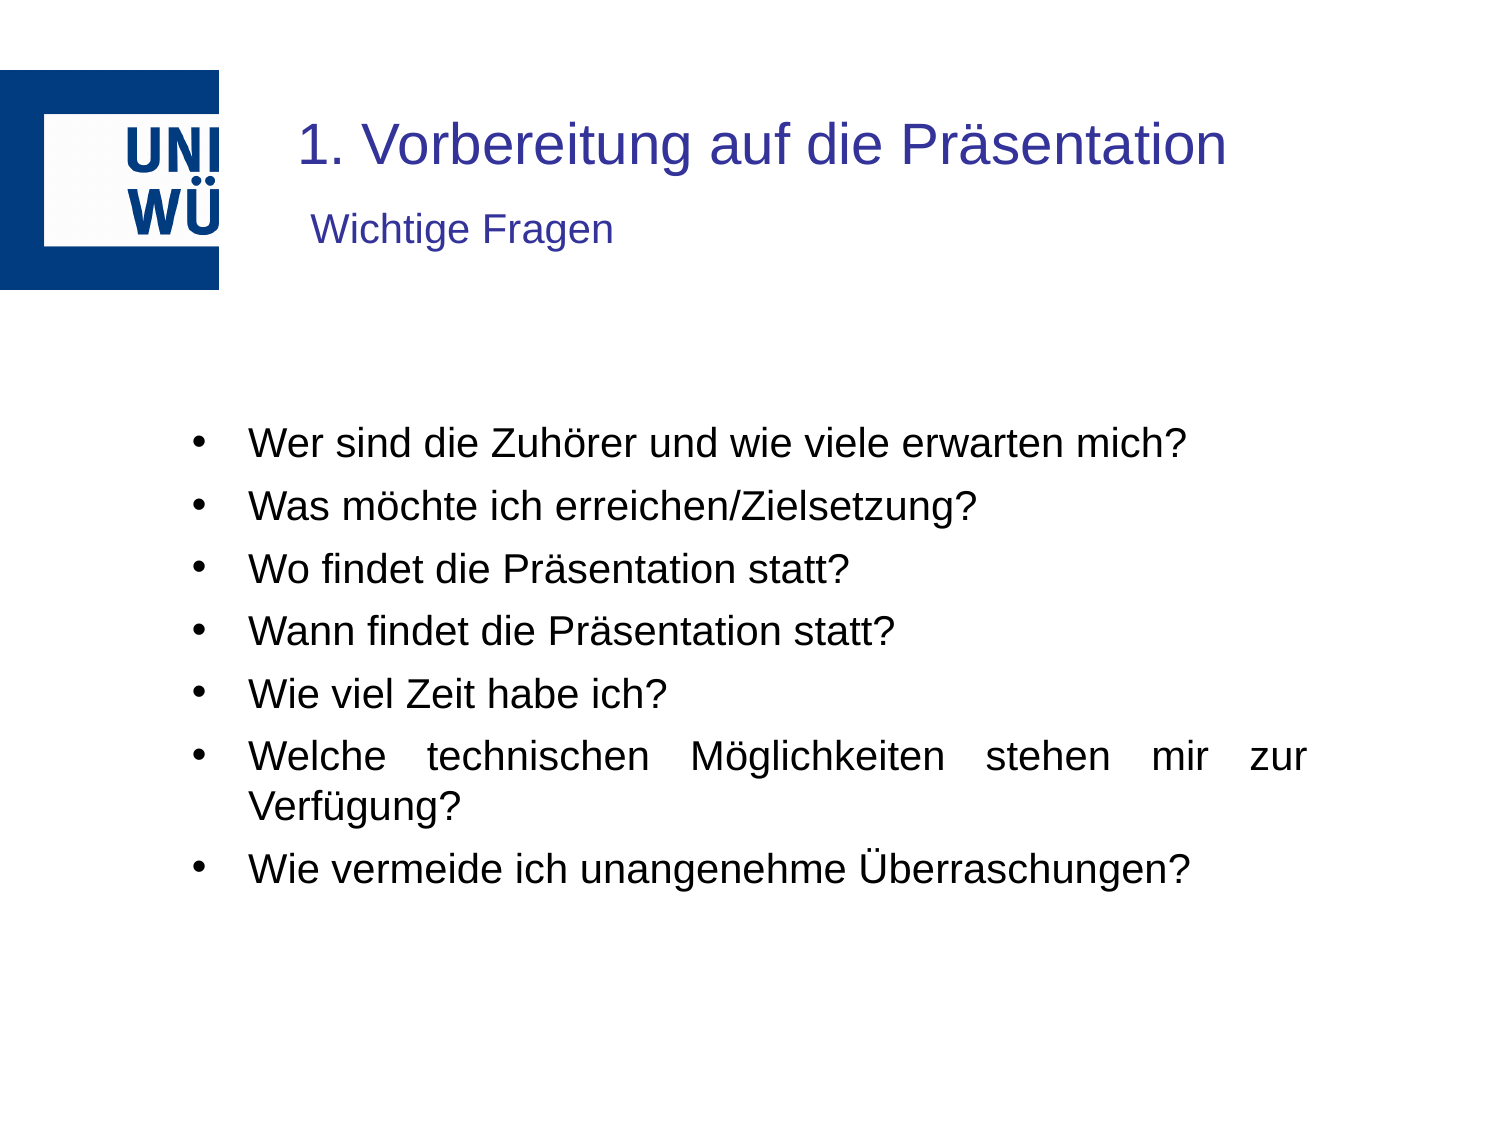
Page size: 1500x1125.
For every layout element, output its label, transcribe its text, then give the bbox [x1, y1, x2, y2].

picture [0, 70, 219, 290]
text_box Wer sind die Zuhörer und wie viele erwarten mich? Was möchte ich erreichen/Zielsetzung? Wo findet die Präsentation statt? Wann findet die Präsentation statt? Wie viel Zeit habe ich? Welche technischen Möglichkeiten stehen mir zur Verfügung? Wie vermeide ich unangenehme Überraschungen? [177, 408, 1323, 899]
text_box Wichtige Fragen [295, 194, 630, 259]
text_box 1. Vorbereitung auf die Präsentation [281, 98, 1245, 184]
